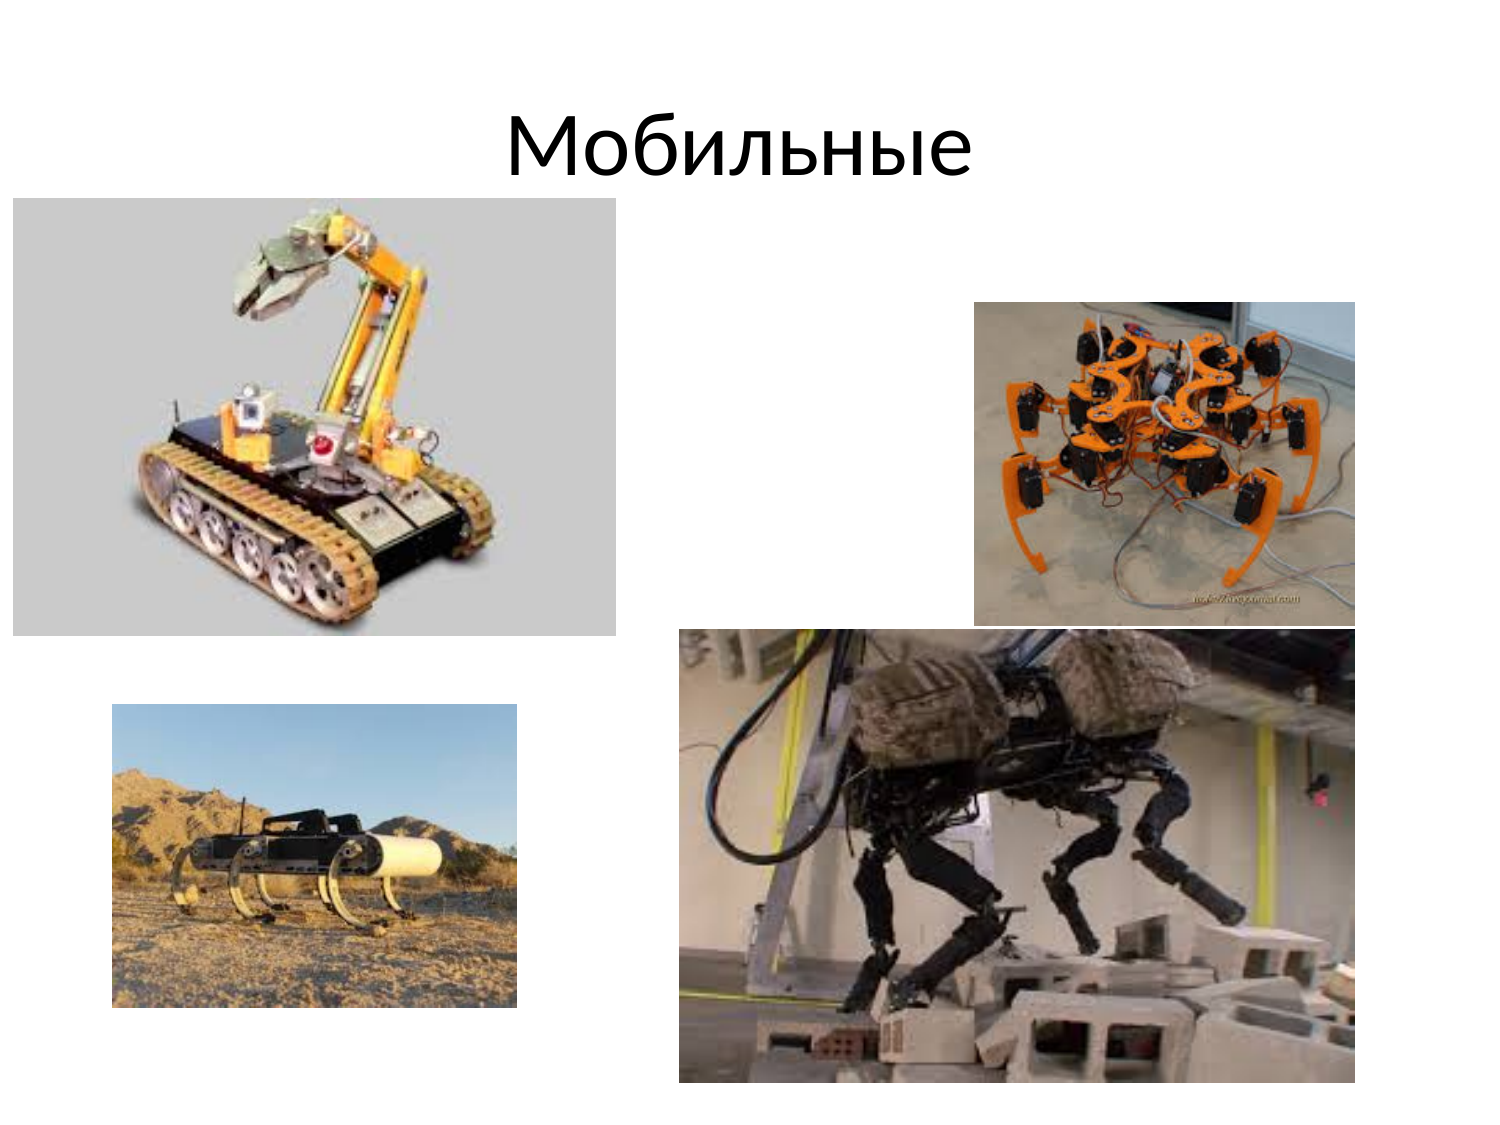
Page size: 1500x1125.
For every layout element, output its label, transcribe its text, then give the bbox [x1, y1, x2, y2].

title Мобильные [75, 45, 1425, 233]
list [13, 198, 616, 637]
picture [679, 629, 1355, 1083]
picture [974, 302, 1355, 627]
picture [111, 703, 518, 1008]
